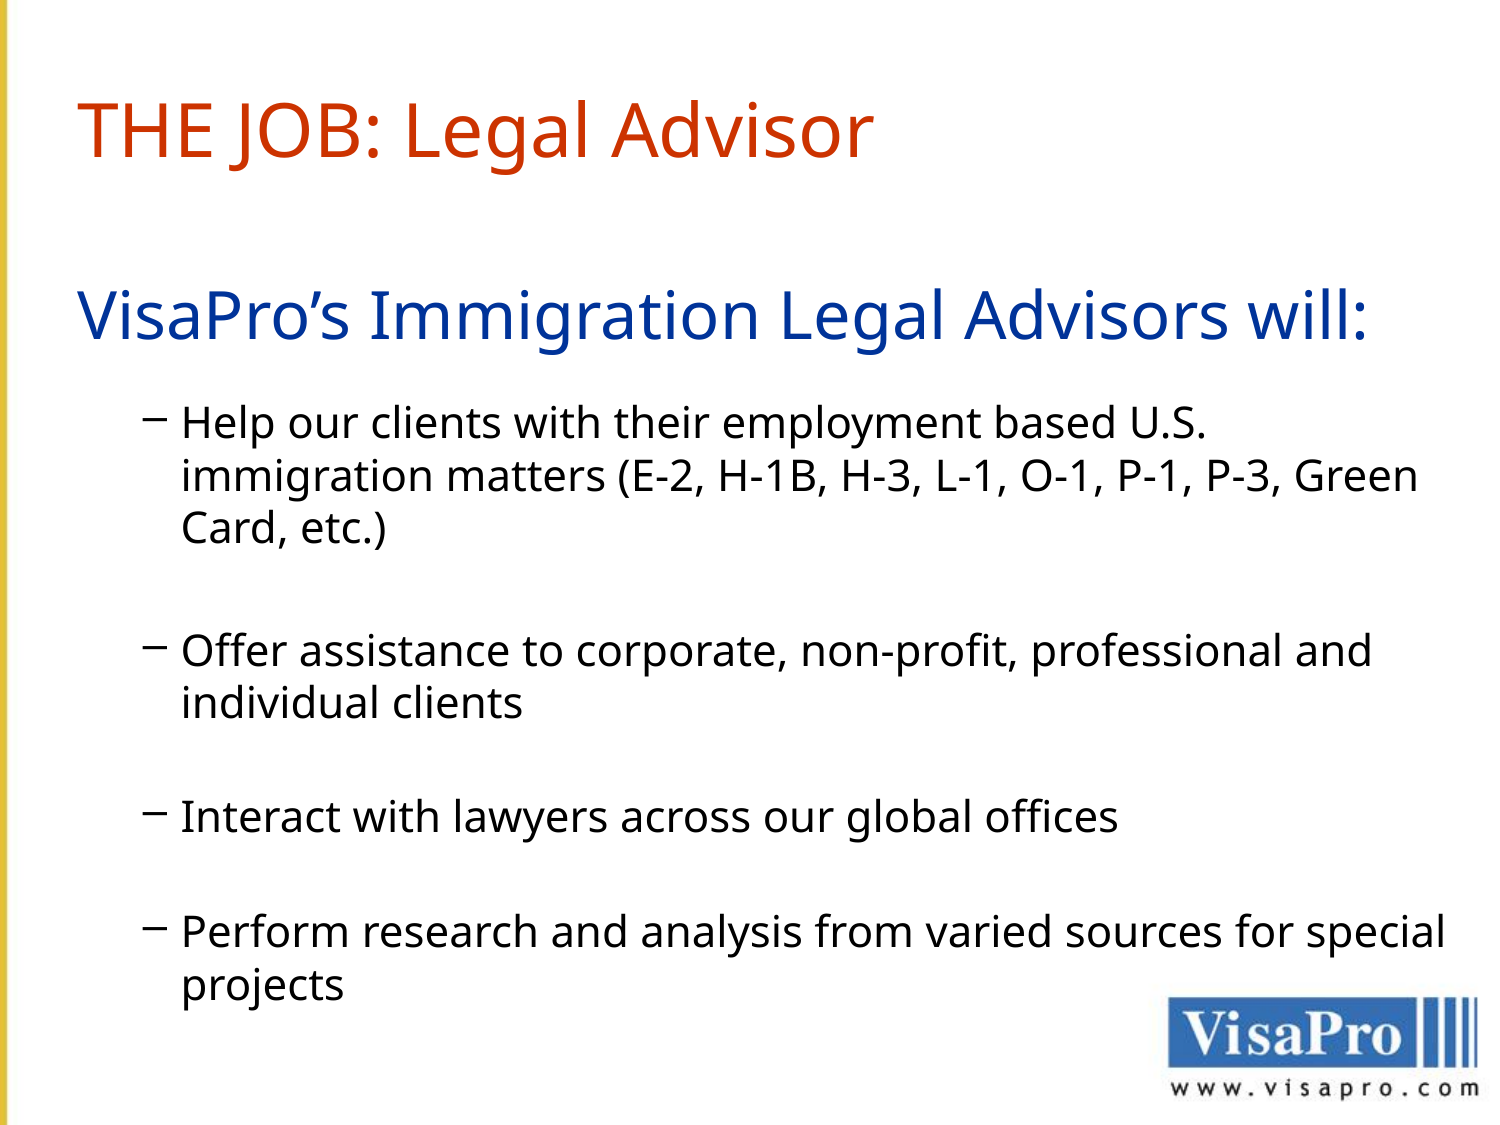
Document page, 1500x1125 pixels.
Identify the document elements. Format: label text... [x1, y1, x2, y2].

text_box THE JOB: Legal Advisor VisaPro’s Immigration Legal Advisors will: Help our clients with their employment based U.S. immigration matters (E-2, H-1B, H-3, L-1, O-1, P-1, P-3, Green Card, etc.) Offer assistance to corporate, non-profit, professional and individual clients Interact with lawyers across our global offices Perform research and analysis from varied sources for special projects [62, 74, 1488, 1077]
picture [0, 0, 1500, 1125]
